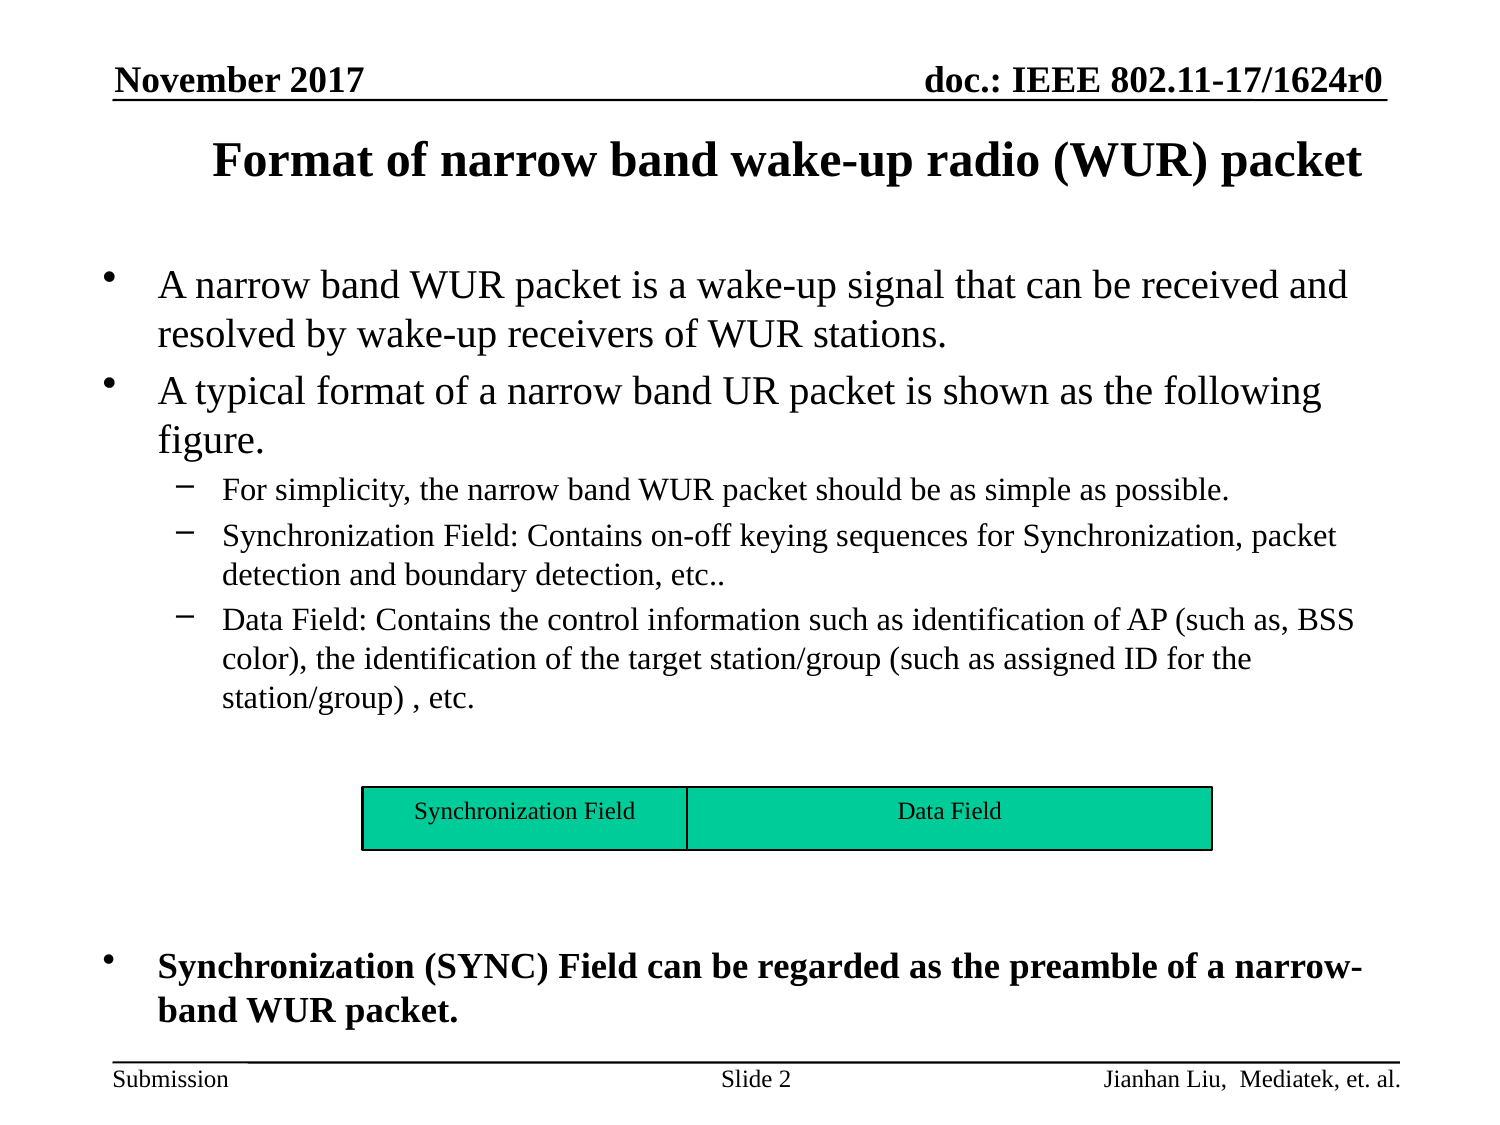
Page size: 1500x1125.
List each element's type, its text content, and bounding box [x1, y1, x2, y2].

text_box Synchronization Field [362, 787, 687, 850]
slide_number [114, 54, 368, 101]
slide_number Slide 2 [712, 1061, 800, 1125]
list A narrow band WUR packet is a wake-up signal that can be received and resolved by wake-up receivers of WUR stations. A typical format of a narrow band UR packet is shown as the following figure. For simplicity, the narrow band WUR packet should be as simple as possible. Synchronization Field: Contains on-off keying sequences for Synchronization, packet detection and boundary detection, etc.. Data Field: Contains the control information such as identification of AP (such as, BSS color), the identification of the target station/group (such as assigned ID for the station/group) , etc. Synchronization (SYNC) Field can be regarded as the preamble of a narrow-band WUR packet. [87, 249, 1438, 1042]
title Format of narrow band wake-up radio (WUR) packet [112, 87, 1463, 225]
footer Jianhan Liu, Mediatek, et. al. [1092, 1061, 1402, 1093]
text_box Data Field [687, 787, 1213, 850]
